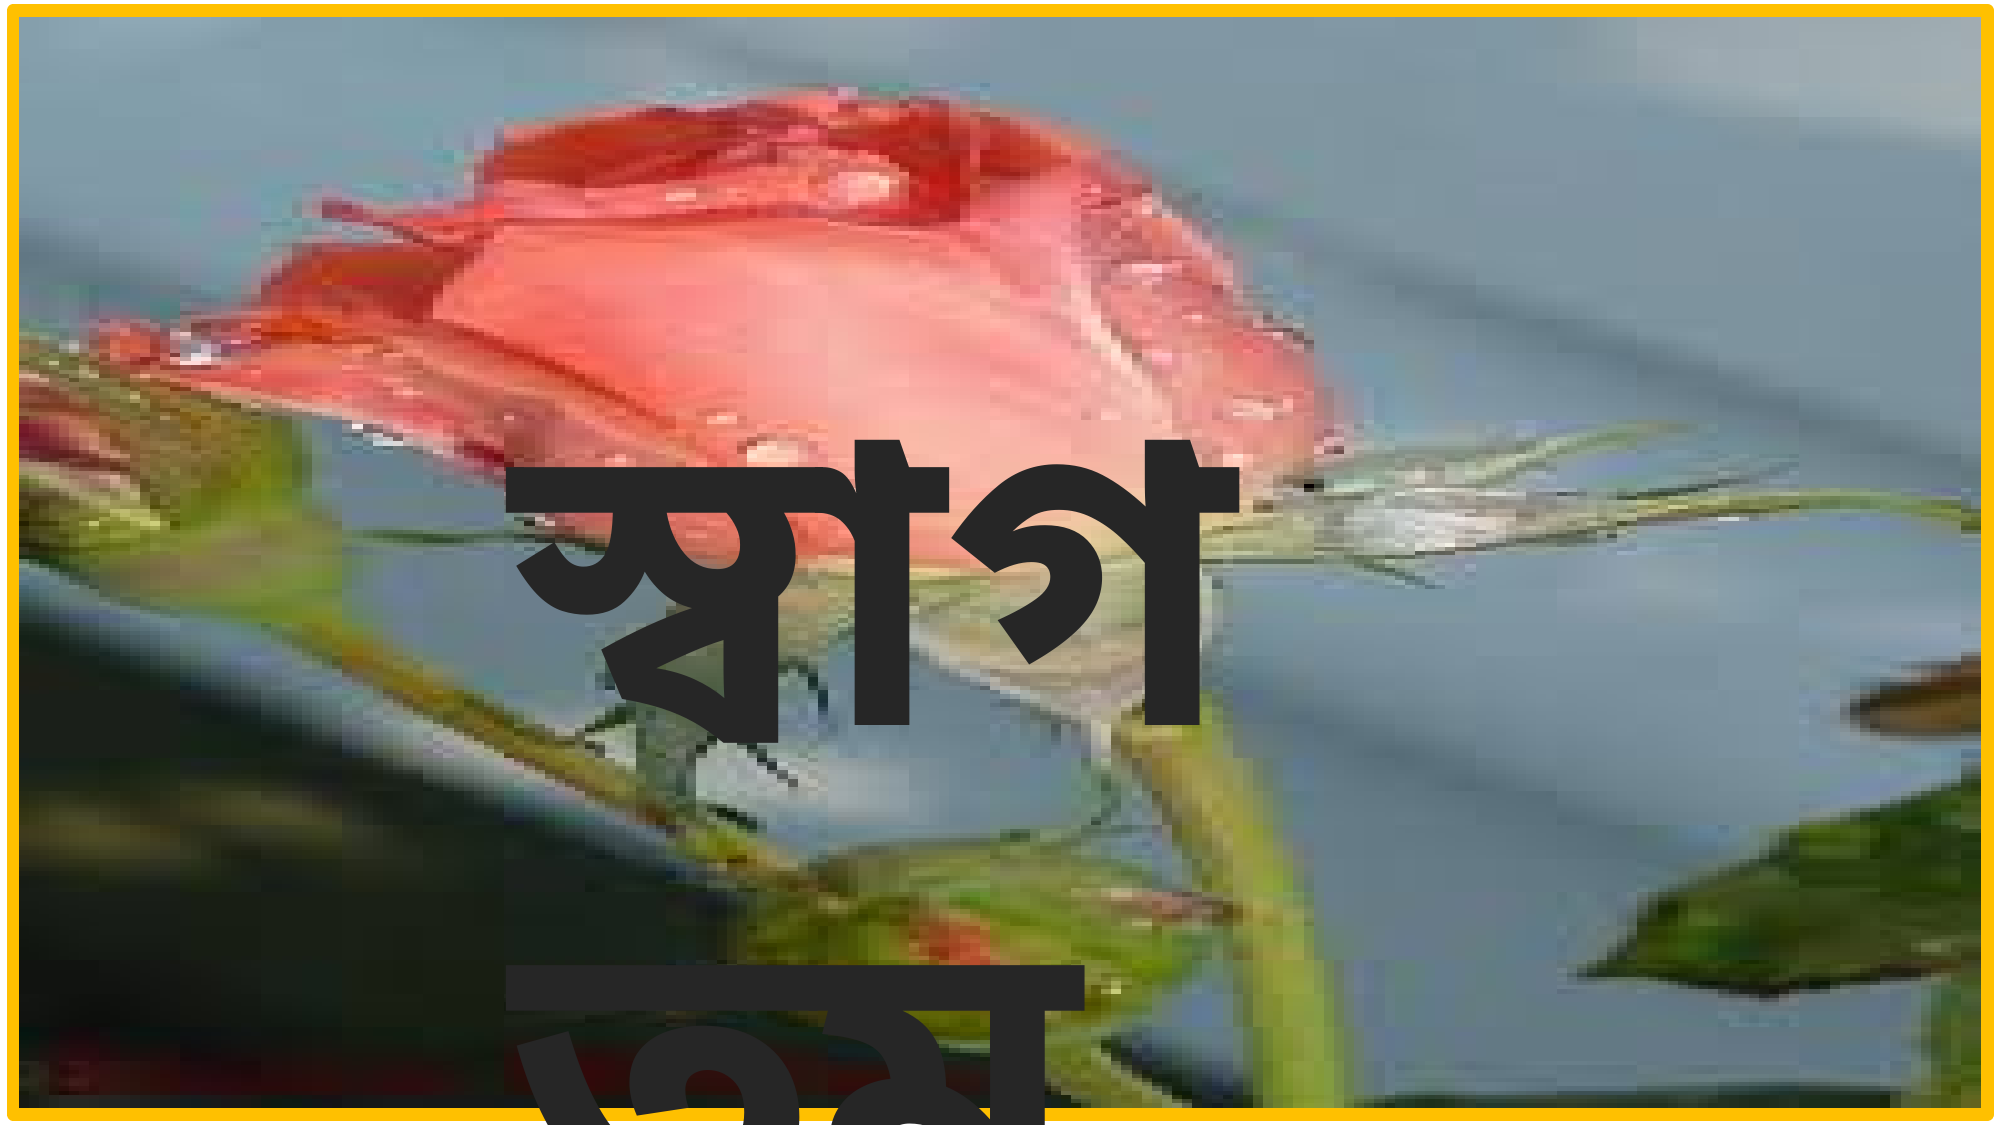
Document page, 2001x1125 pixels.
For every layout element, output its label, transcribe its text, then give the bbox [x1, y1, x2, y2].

text_box স্বাগতম [495, 1109, 1505, 1125]
picture [19, 16, 1982, 1109]
